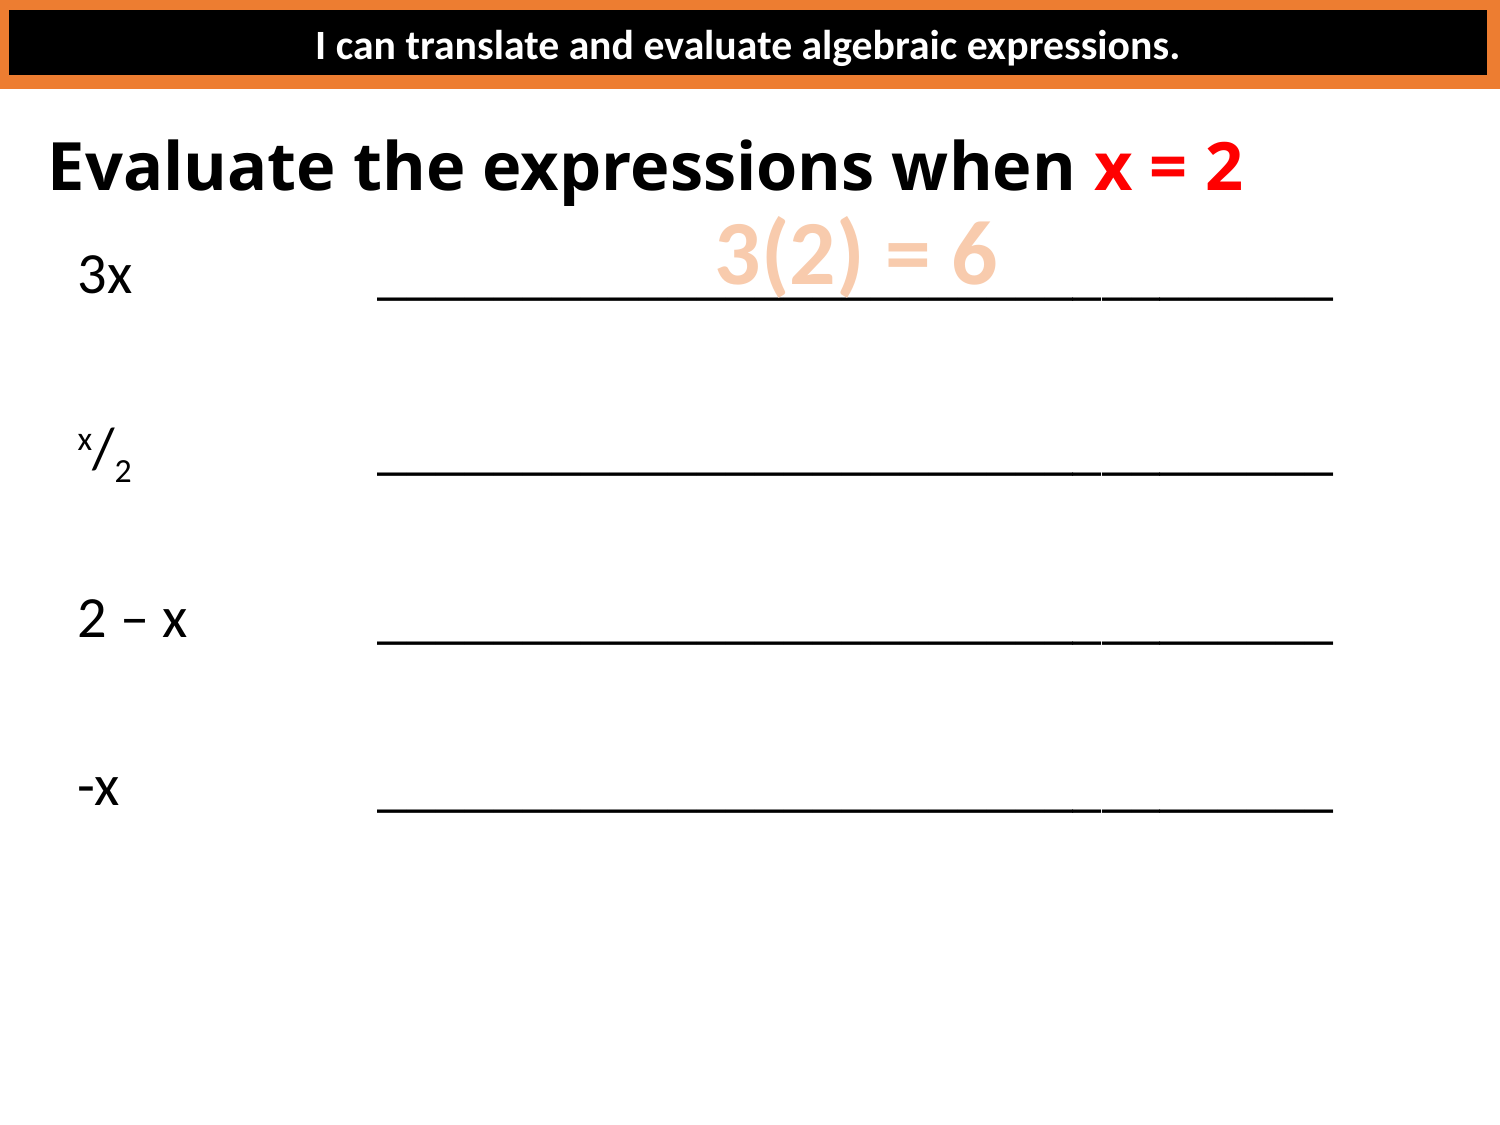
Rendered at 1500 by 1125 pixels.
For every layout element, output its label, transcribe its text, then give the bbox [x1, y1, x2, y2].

text_box [0, 0, 1500, 89]
text_box 3(2) = 6 [375, 185, 1338, 311]
text_box I can translate and evaluate algebraic expressions. [9, 10, 1487, 75]
title Evaluate the expressions when x = 2 [32, 89, 1463, 278]
list 3x _________________________________ x/2 _________________________________ 2 – x _________________________________ -x _________________________________ [62, 235, 1434, 1085]
